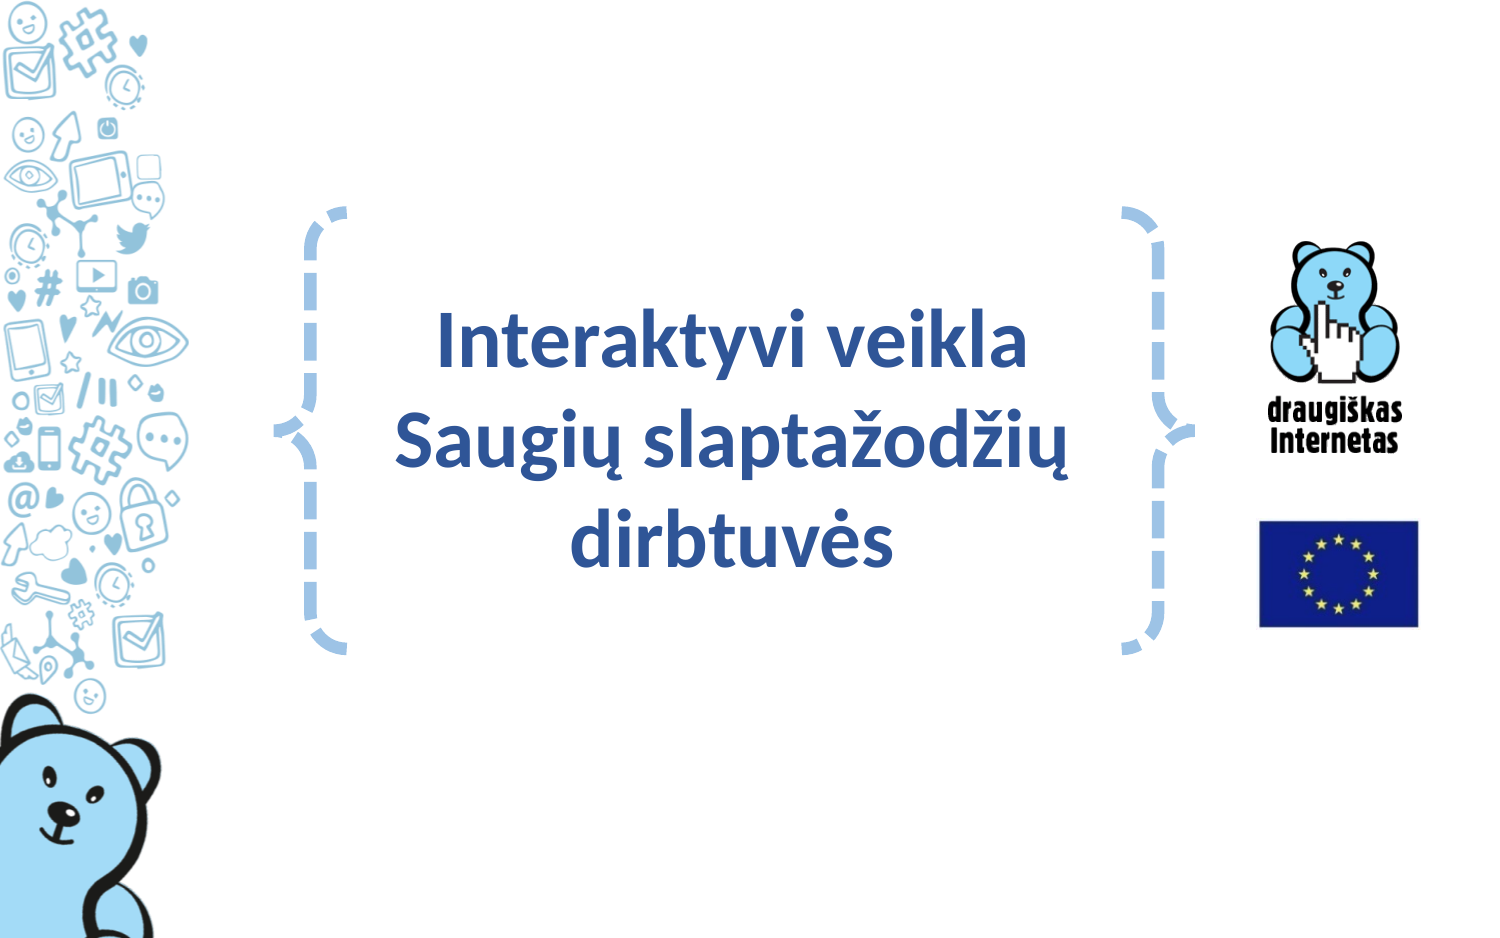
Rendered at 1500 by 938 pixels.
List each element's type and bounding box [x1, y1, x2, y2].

picture [1268, 241, 1402, 454]
text_box [273, 211, 1195, 650]
picture [0, 0, 189, 938]
picture [1256, 518, 1421, 630]
